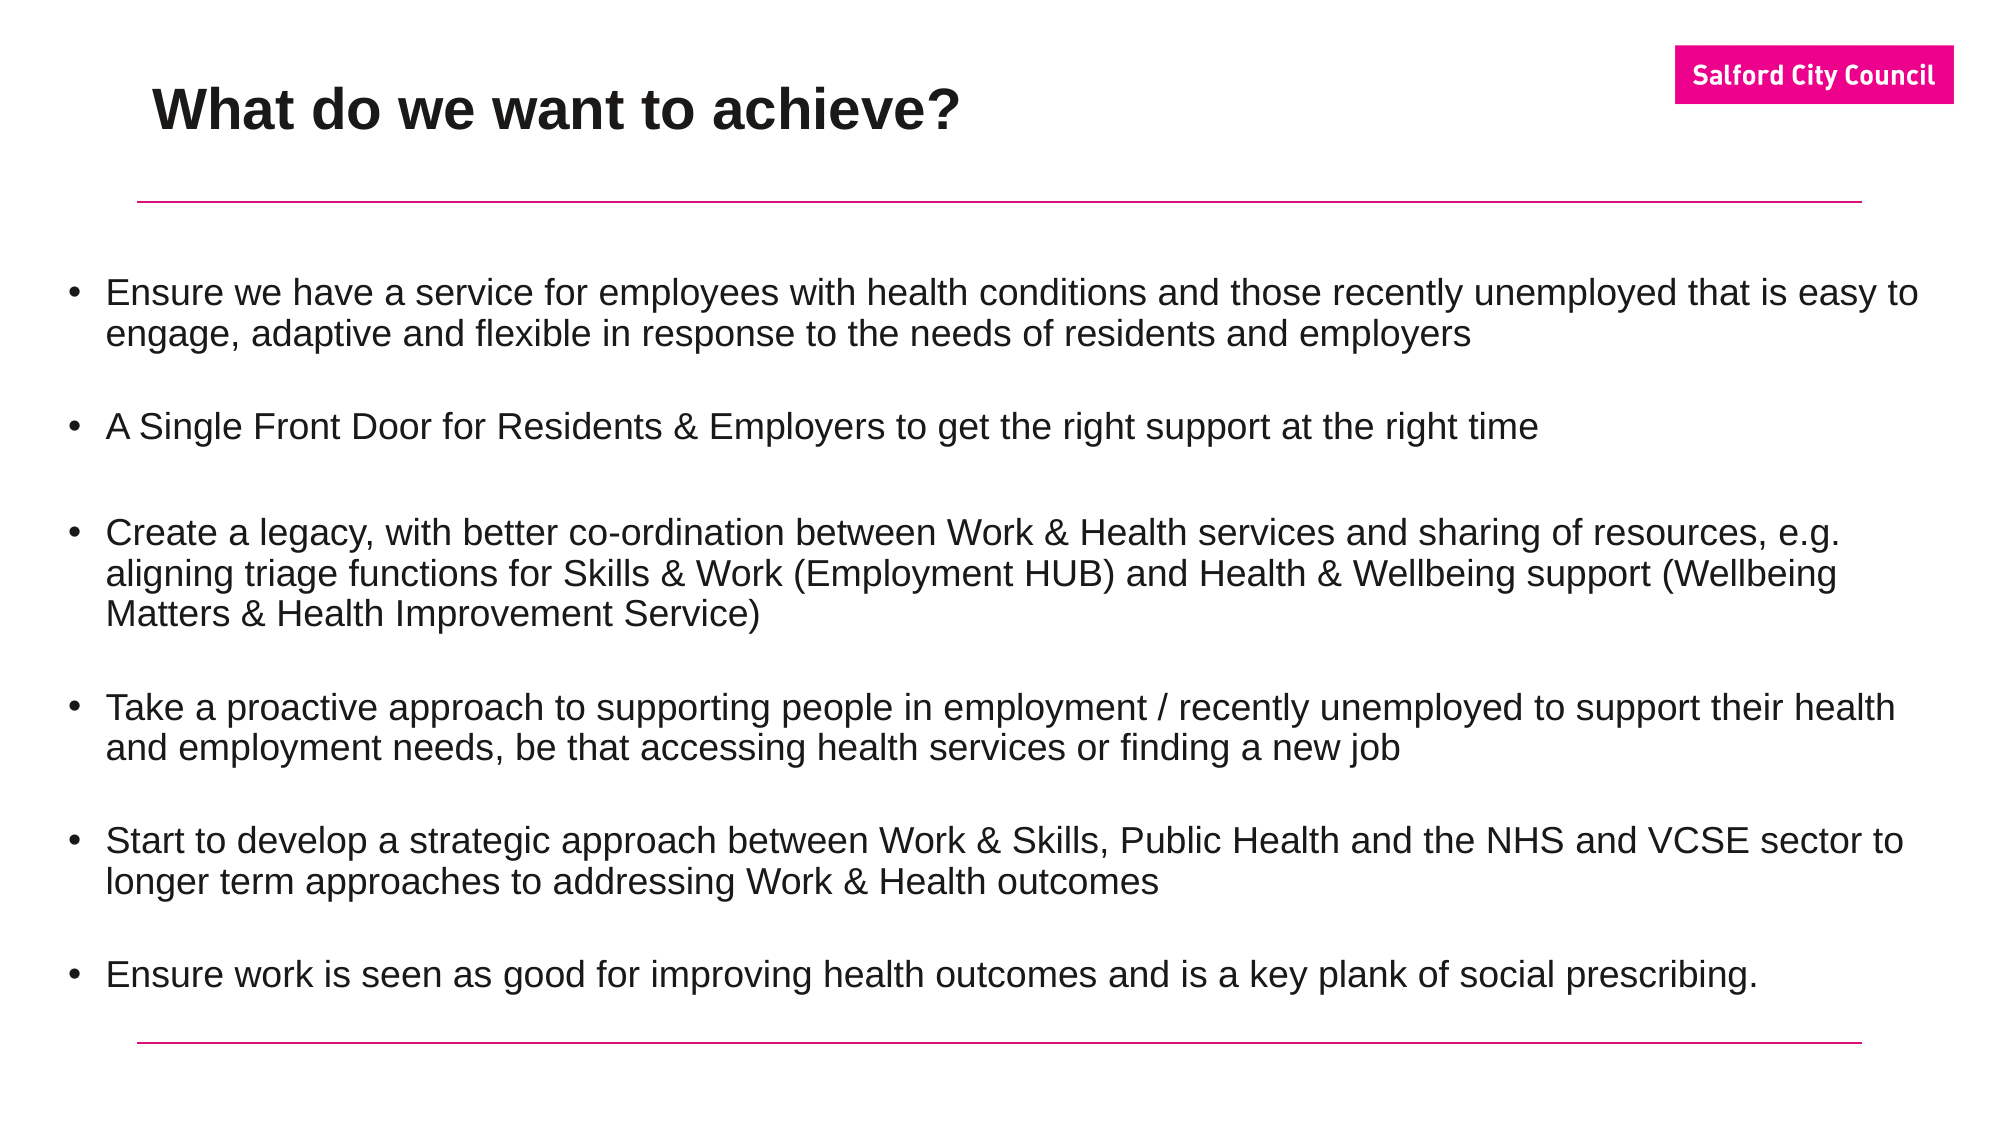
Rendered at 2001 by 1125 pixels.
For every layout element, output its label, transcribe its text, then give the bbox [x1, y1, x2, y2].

title What do we want to achieve? [137, 48, 1340, 169]
text_box [137, 169, 1863, 203]
list Ensure we have a service for employees with health conditions and those recently unemployed that is easy to engage, adaptive and flexible in response to the needs of residents and employers A Single Front Door for Residents & Employers to get the right support at the right time Create a legacy, with better co-ordination between Work & Health services and sharing of resources, e.g. aligning triage functions for Skills & Work (Employment HUB) and Health & Wellbeing support (Wellbeing Matters & Health Improvement Service) Take a proactive approach to supporting people in employment / recently unemployed to support their health and employment needs, be that accessing health services or finding a new job Start to develop a strategic approach between Work & Skills, Public Health and the NHS and VCSE sector to longer term approaches to addressing Work & Health outcomes Ensure work is seen as good for improving health outcomes and is a key plank of social prescribing. [53, 203, 1939, 1014]
picture [1674, 44, 1955, 105]
